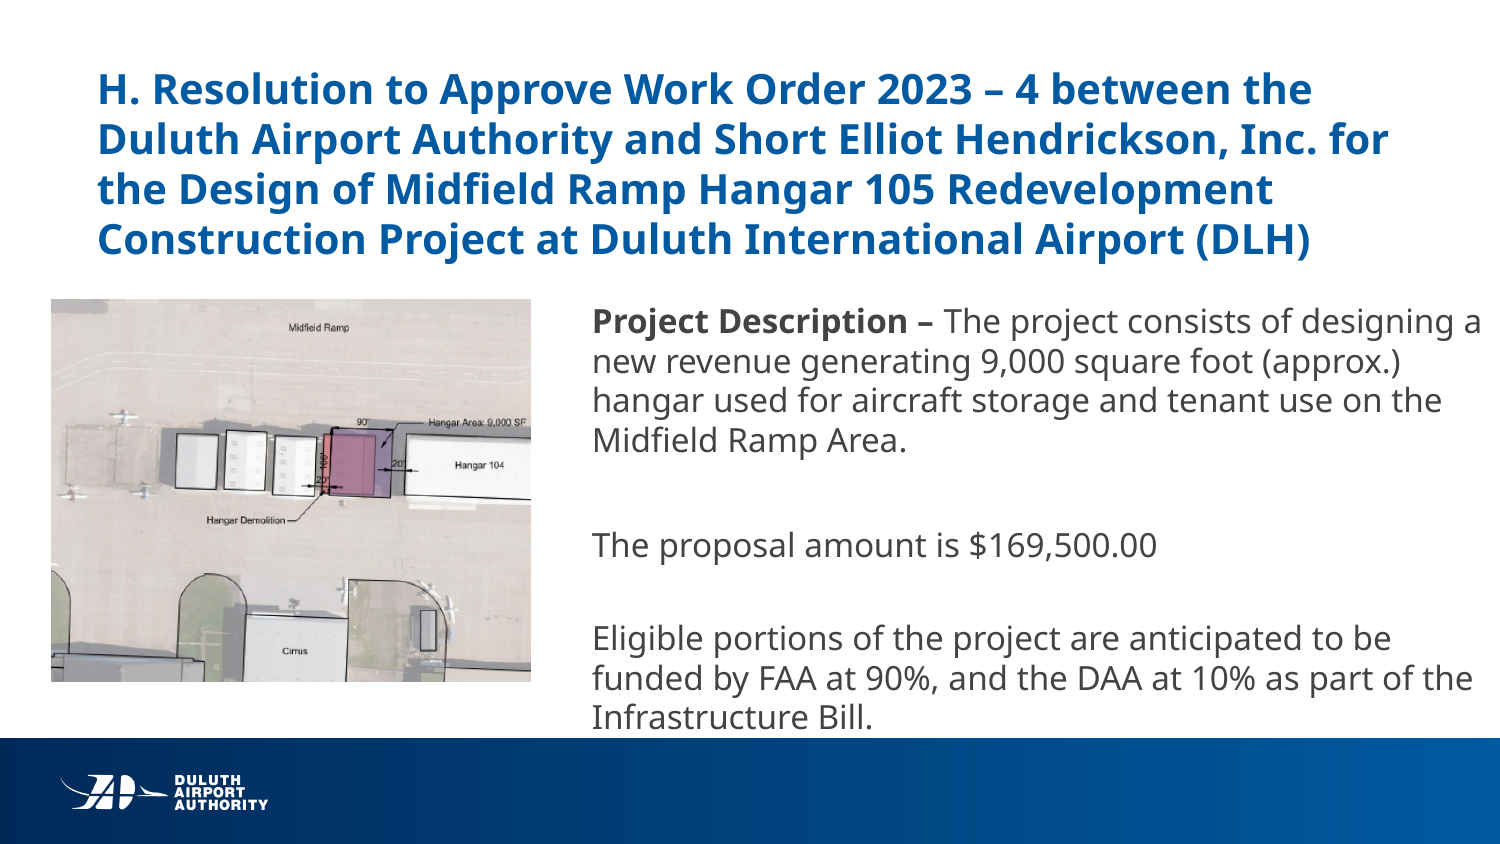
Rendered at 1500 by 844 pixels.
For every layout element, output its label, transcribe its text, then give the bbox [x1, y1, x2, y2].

text_box [0, 738, 1500, 844]
picture [51, 763, 285, 821]
text_box H. Resolution to Approve Work Order 2023 – 4 between the Duluth Airport Authority and Short Elliot Hendrickson, Inc. for the Design of Midfield Ramp Hangar 105 Redevelopment Construction Project at Duluth International Airport (DLH) [81, 48, 1418, 279]
picture [51, 298, 532, 683]
text_box Project Description – The project consists of designing a new revenue generating 9,000 square foot (approx.) hangar used for aircraft storage and tenant use on the Midfield Ramp Area. The proposal amount is $169,500.00 Eligible portions of the project are anticipated to be funded by FAA at 90%, and the DAA at 10% as part of the Infrastructure Bill. [576, 284, 1500, 752]
